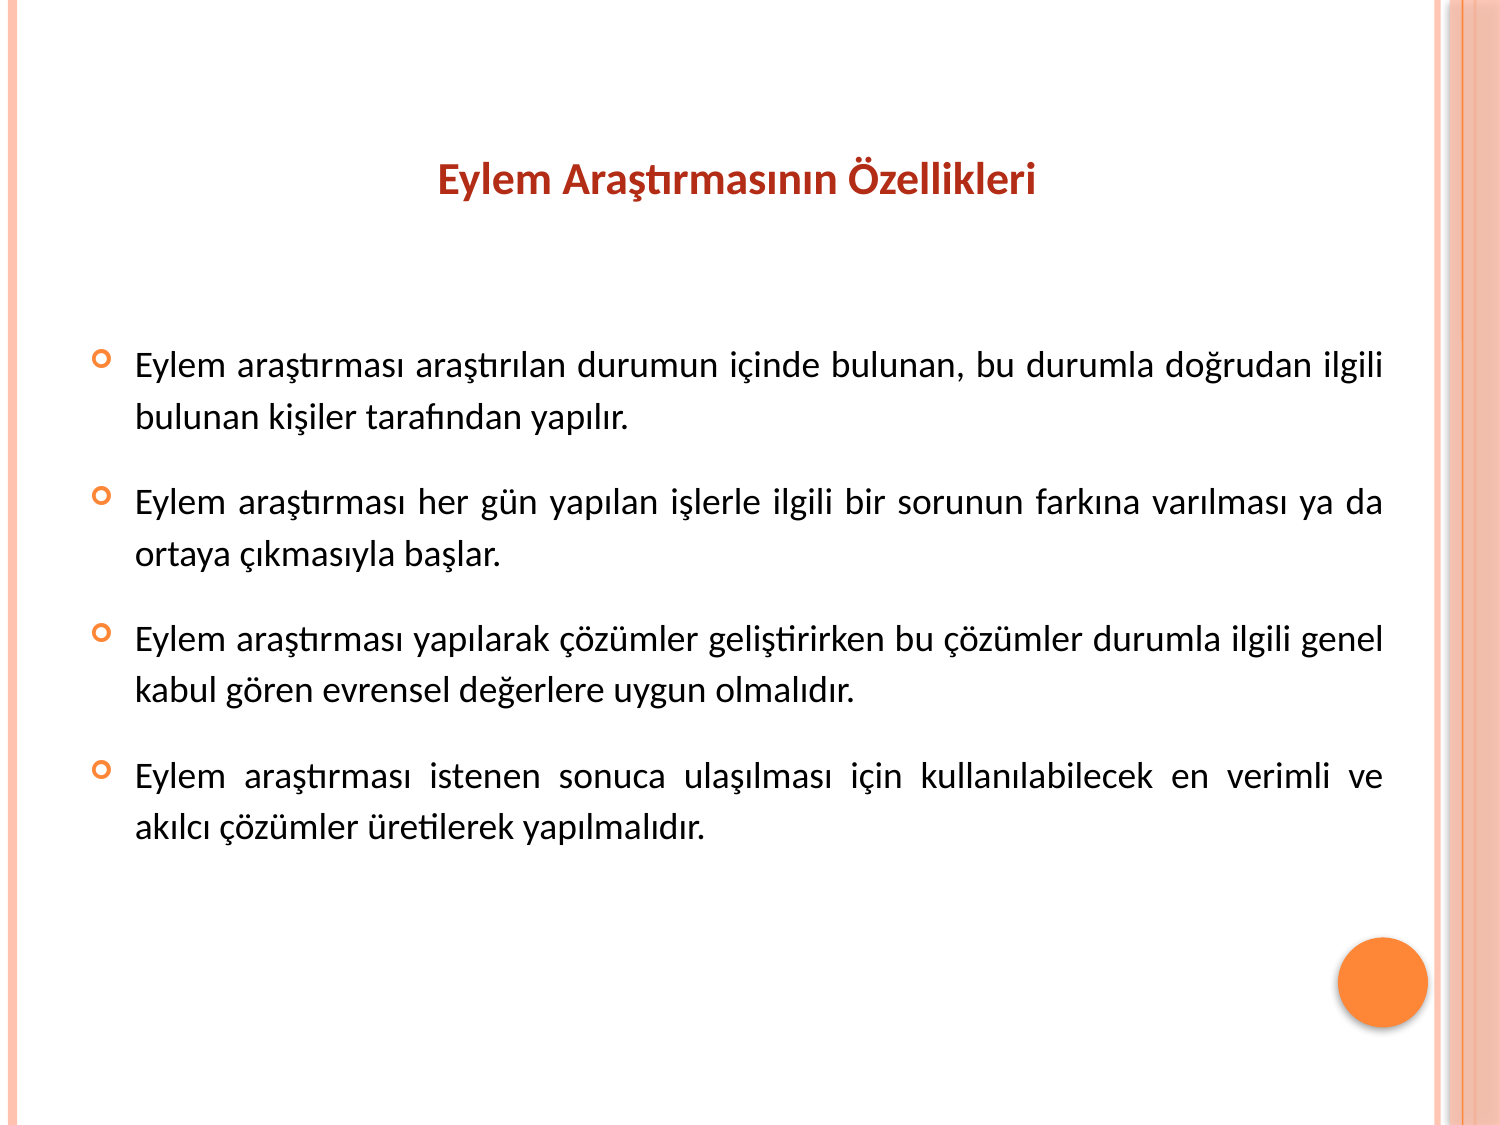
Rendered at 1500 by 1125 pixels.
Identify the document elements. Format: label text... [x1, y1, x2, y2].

list Eylem Araştırmasının Özellikleri Eylem araştırması araştırılan durumun içinde bulunan, bu durumla doğrudan ilgili bulunan kişiler tarafından yapılır. Eylem araştırması her gün yapılan işlerle ilgili bir sorunun farkına varılması ya da ortaya çıkmasıyla başlar. Eylem araştırması yapılarak çözümler geliştirirken bu çözümler durumla ilgili genel kabul gören evrensel değerlere uygun olmalıdır. Eylem araştırması istenen sonuca ulaşılması için kullanılabilecek en verimli ve akılcı çözümler üretilerek yapılmalıdır. [75, 54, 1400, 1062]
